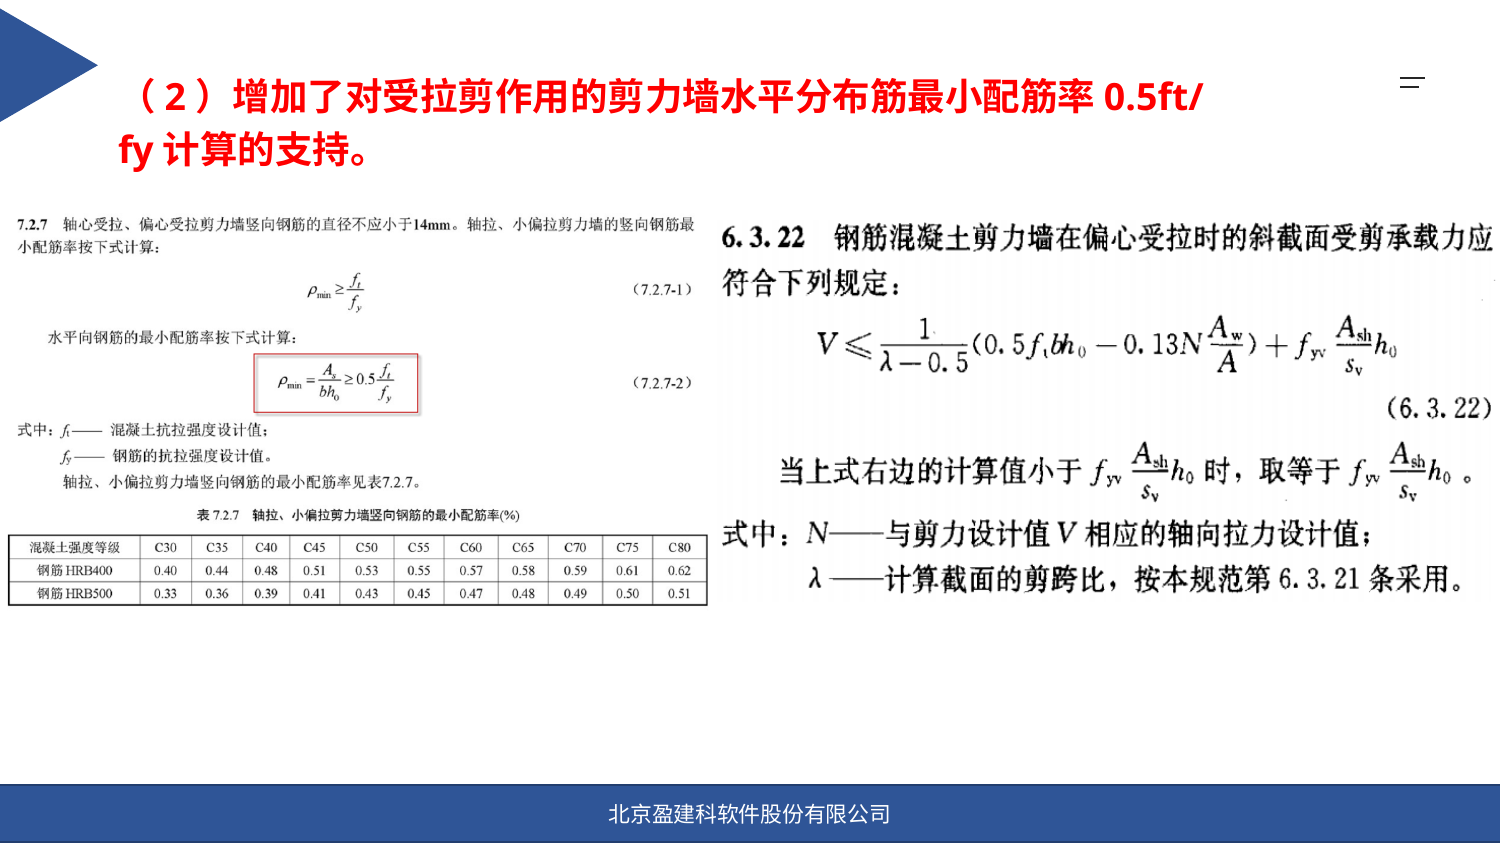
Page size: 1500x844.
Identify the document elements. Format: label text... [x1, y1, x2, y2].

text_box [1399, 78, 1425, 88]
text_box [0, 7, 100, 124]
text_box （2）增加了对受拉剪作用的剪力墙水平分布筋最小配筋率0.5ft/fy计算的支持。 [103, 56, 1250, 179]
picture [0, 210, 1500, 614]
